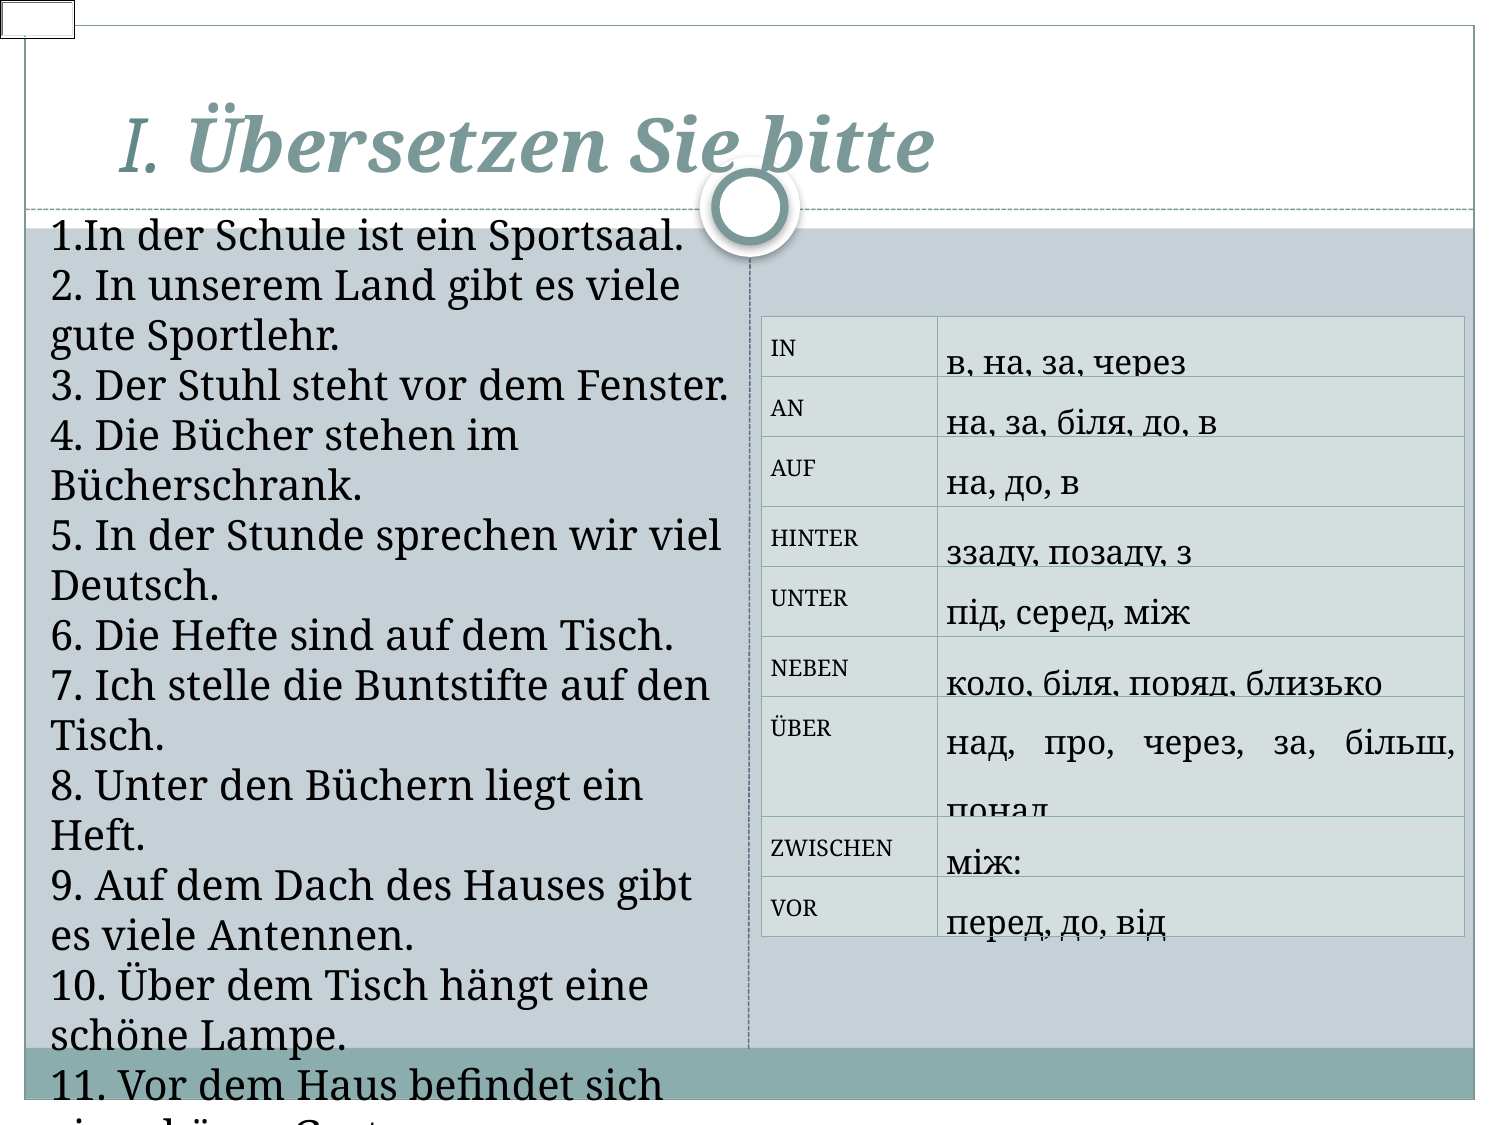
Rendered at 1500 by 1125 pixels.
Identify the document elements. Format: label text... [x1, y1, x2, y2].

table_cell на, за, біля, до, в [938, 377, 1464, 436]
table_cell перед, до, від [938, 877, 1464, 936]
table_cell коло, біля, поряд, близько [938, 637, 1464, 696]
title І. Übersetzen Sie bitte [46, 70, 1447, 195]
table_cell на, до, в [938, 437, 1464, 506]
table_cell AUF [762, 437, 937, 506]
table_cell між: [938, 817, 1464, 876]
table_cell UNTER [762, 567, 937, 636]
text_box 1.In der Schule ist ein Sportsaal. 2. In unserem Land gibt es viele gute Sportlehr. 3. Der Stuhl steht vor dem Fenster. 4. Die Bücher stehen im Bücherschrank. 5. In der Stunde sprechen wir viel Deutsch. 6. Die Hefte sind auf dem Tisch. 7. Ich stelle die Buntstifte auf den Tisch. 8. Unter den Büchern liegt ein Heft. 9. Auf dem Dach des Hauses gibt es viele Antennen. 10. Über dem Tisch hängt eine schöne Lampe. 11. Vor dem Haus befindet sich ein schöner Garten. [35, 201, 750, 1125]
table_cell ZWISCHEN [762, 817, 937, 876]
table_cell VOR [762, 877, 937, 936]
table_cell ззаду, позаду, з [938, 507, 1464, 566]
table_cell HINTER [762, 507, 937, 566]
table_cell над, про, через, за, більш, понад [938, 697, 1464, 816]
table_cell AN [762, 377, 937, 436]
table_header IN [762, 317, 937, 376]
table_cell під, серед, між [938, 567, 1464, 636]
table_cell NEBEN [762, 637, 937, 696]
table_header в, на, за, через [938, 317, 1464, 376]
table_cell ÜBER [762, 697, 937, 816]
